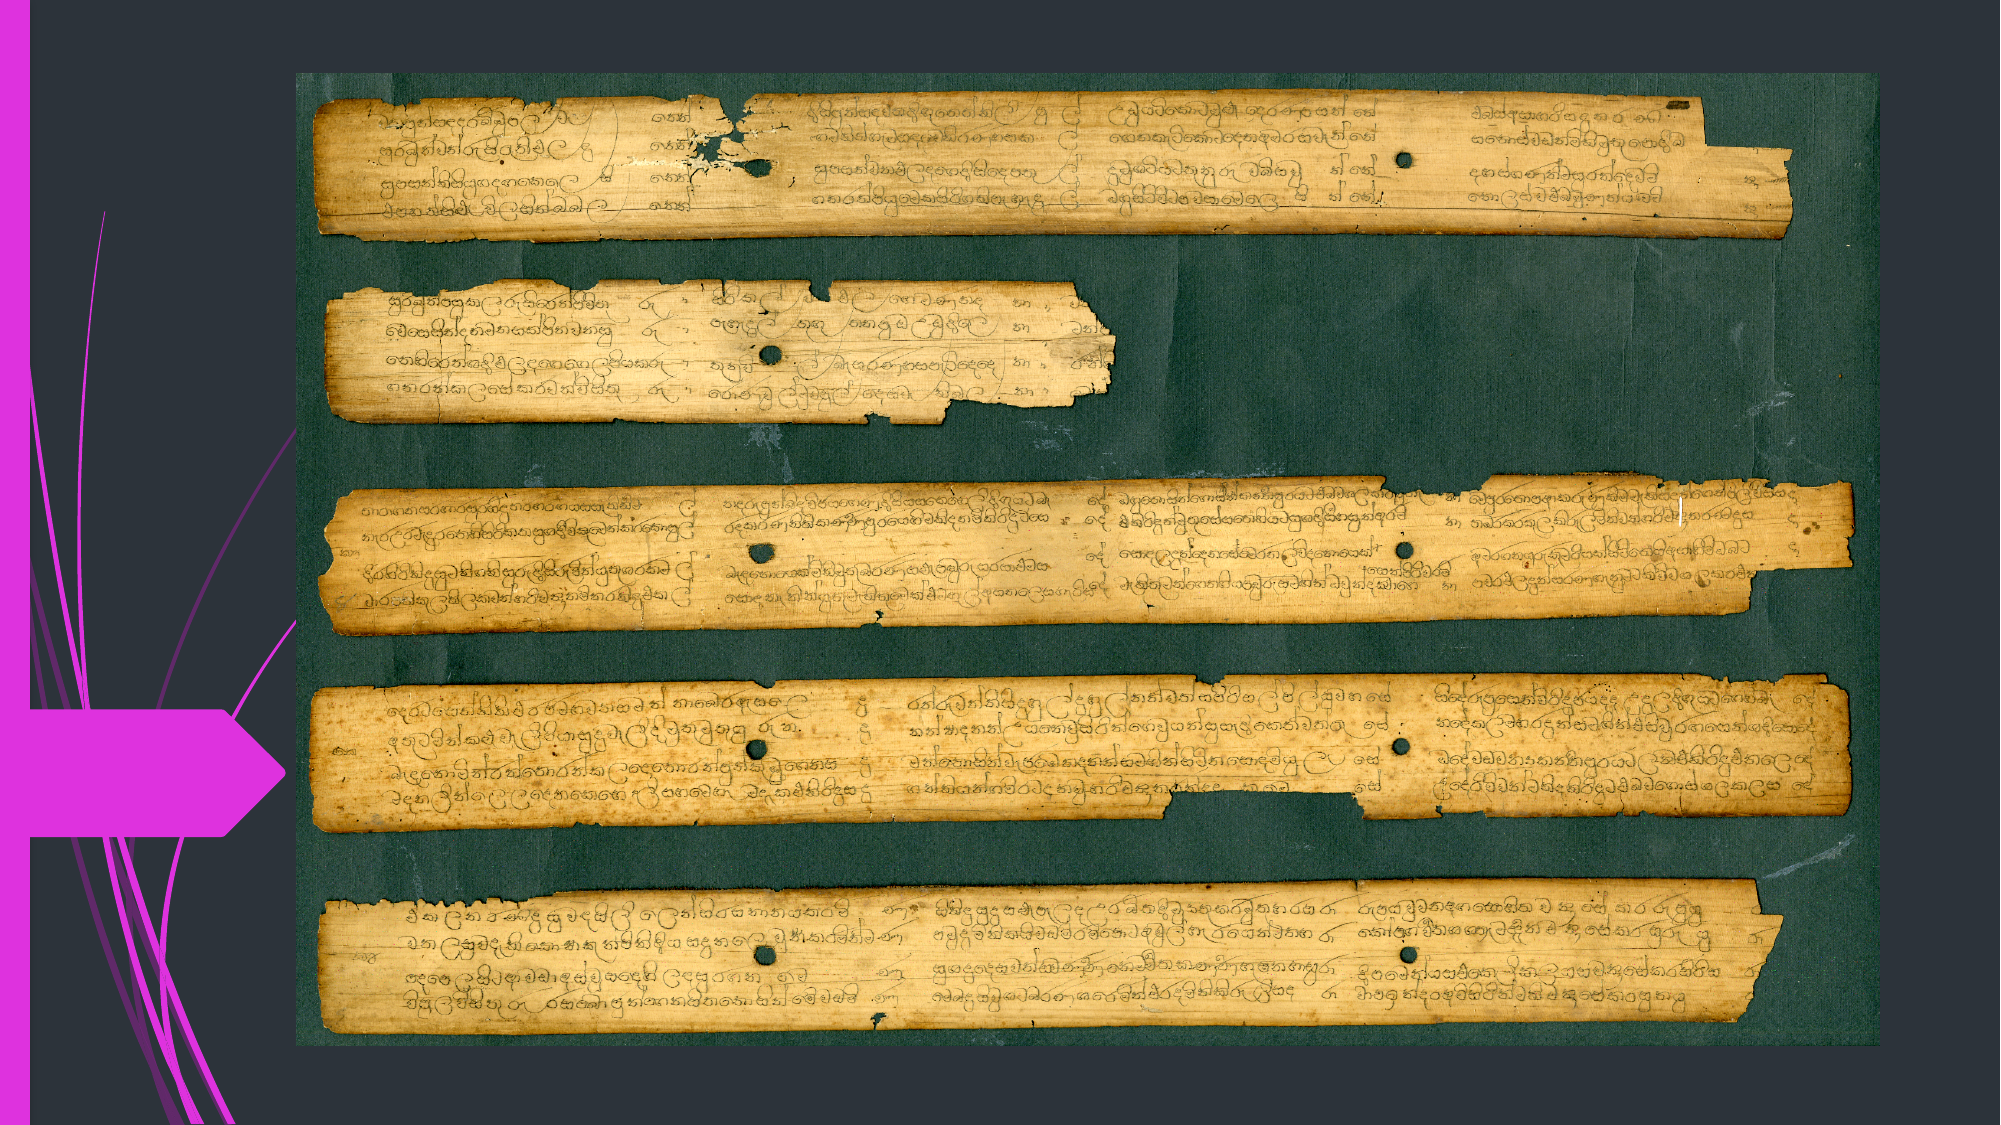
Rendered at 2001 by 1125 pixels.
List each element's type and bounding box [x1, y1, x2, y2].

picture [295, 73, 1880, 1046]
